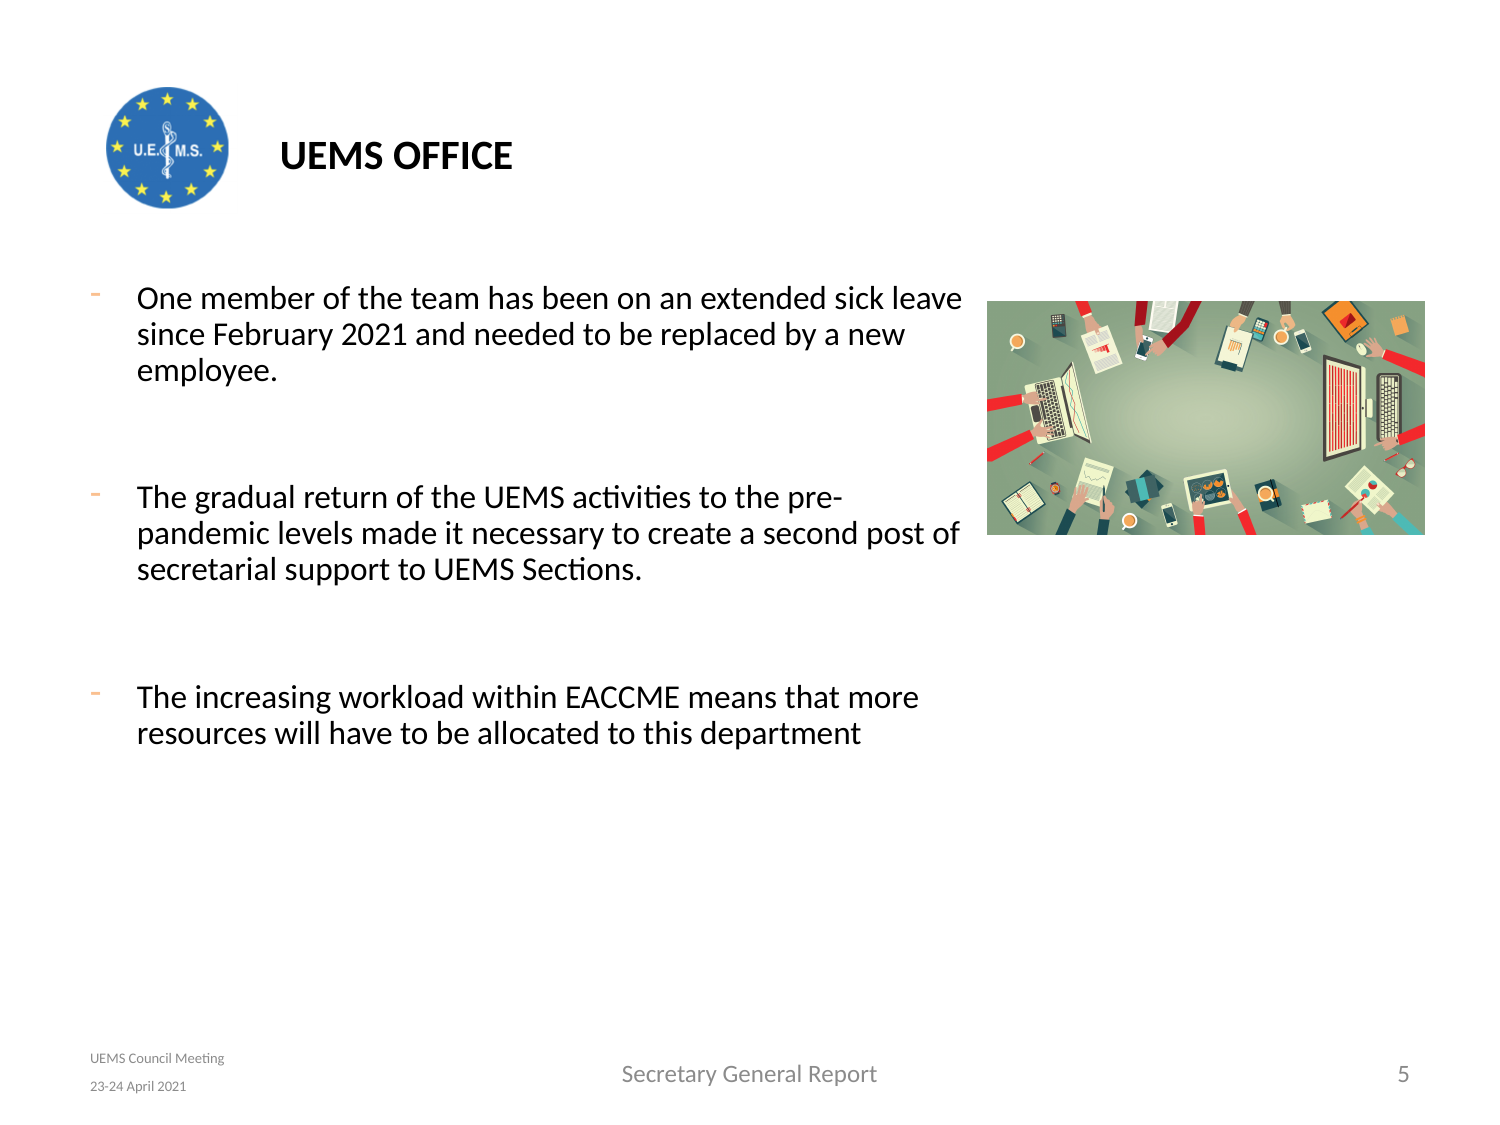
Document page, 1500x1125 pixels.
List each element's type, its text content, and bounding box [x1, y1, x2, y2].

text_box [324, 7, 1447, 195]
title UEMS OFFICE [74, 44, 569, 235]
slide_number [75, 1042, 425, 1103]
slide_number 5 [1074, 1042, 1425, 1103]
picture [103, 83, 238, 214]
picture [987, 301, 1426, 535]
footer Secretary General Report [512, 1042, 988, 1103]
text_box One member of the team has been on an extended sick leave since February 2021 and needed to be replaced by a new employee. The gradual return of the UEMS activities to the pre-pandemic levels made it necessary to create a second post of secretarial support to UEMS Sections. The increasing workload within EACCME means that more resources will have to be allocated to this department [74, 235, 988, 1005]
